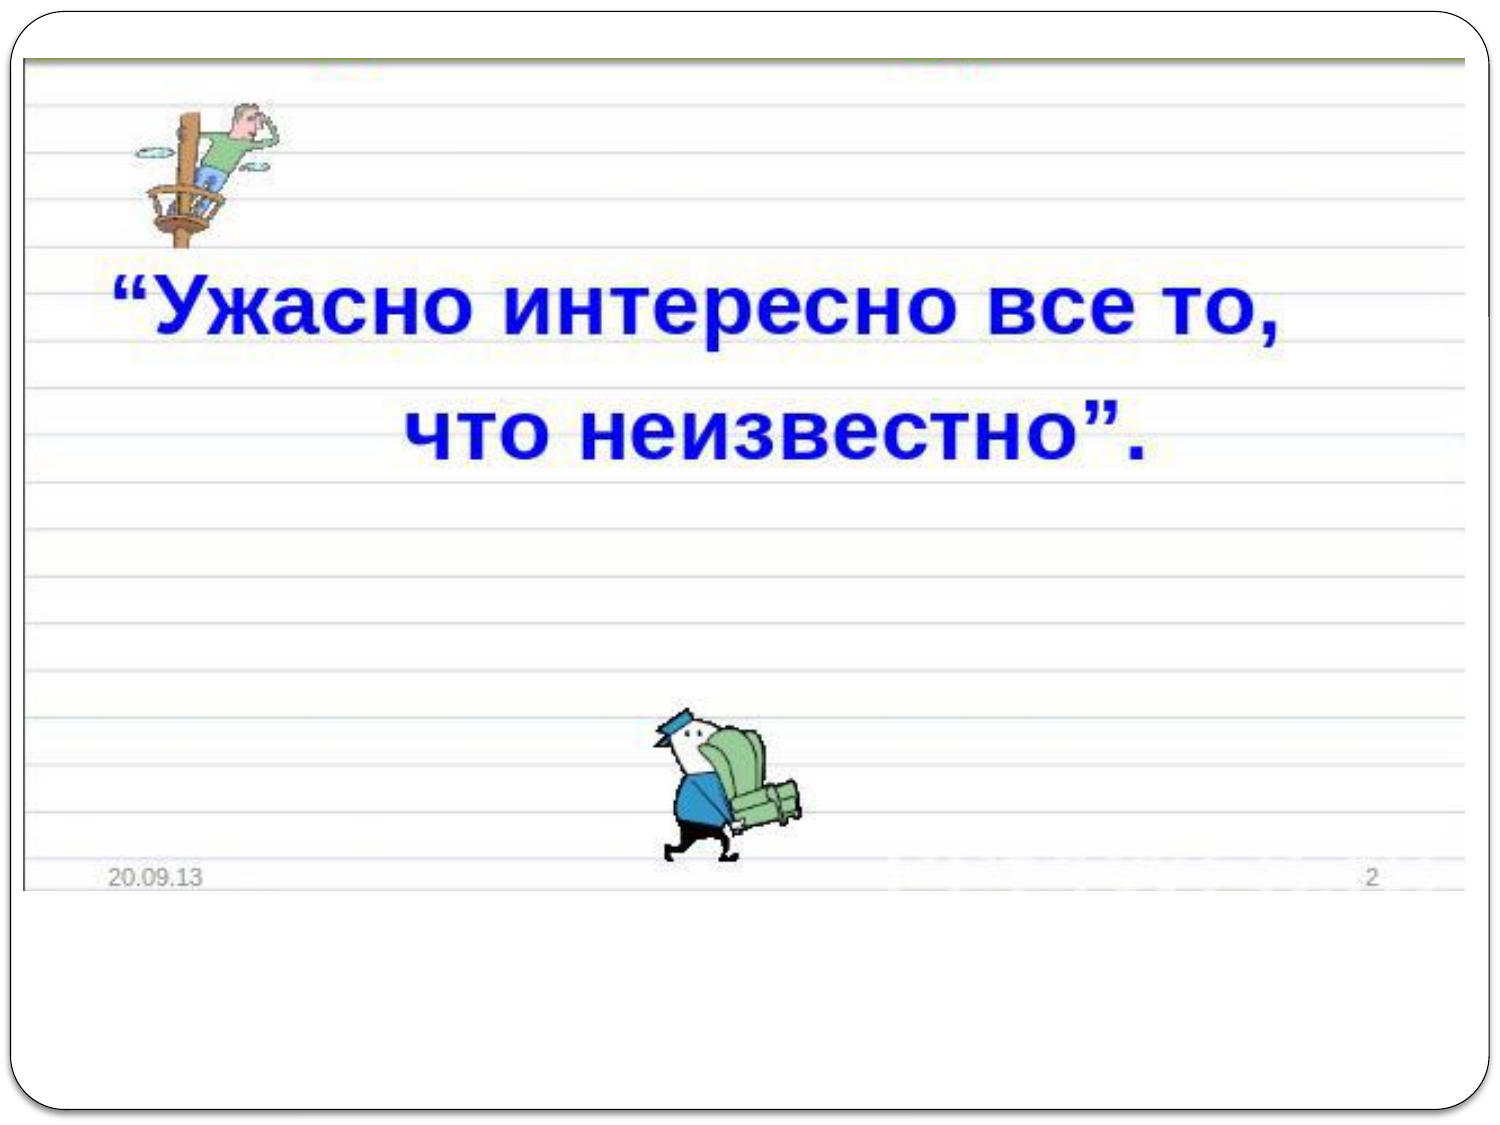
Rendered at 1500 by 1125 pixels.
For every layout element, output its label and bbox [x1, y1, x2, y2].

picture [23, 58, 1466, 891]
